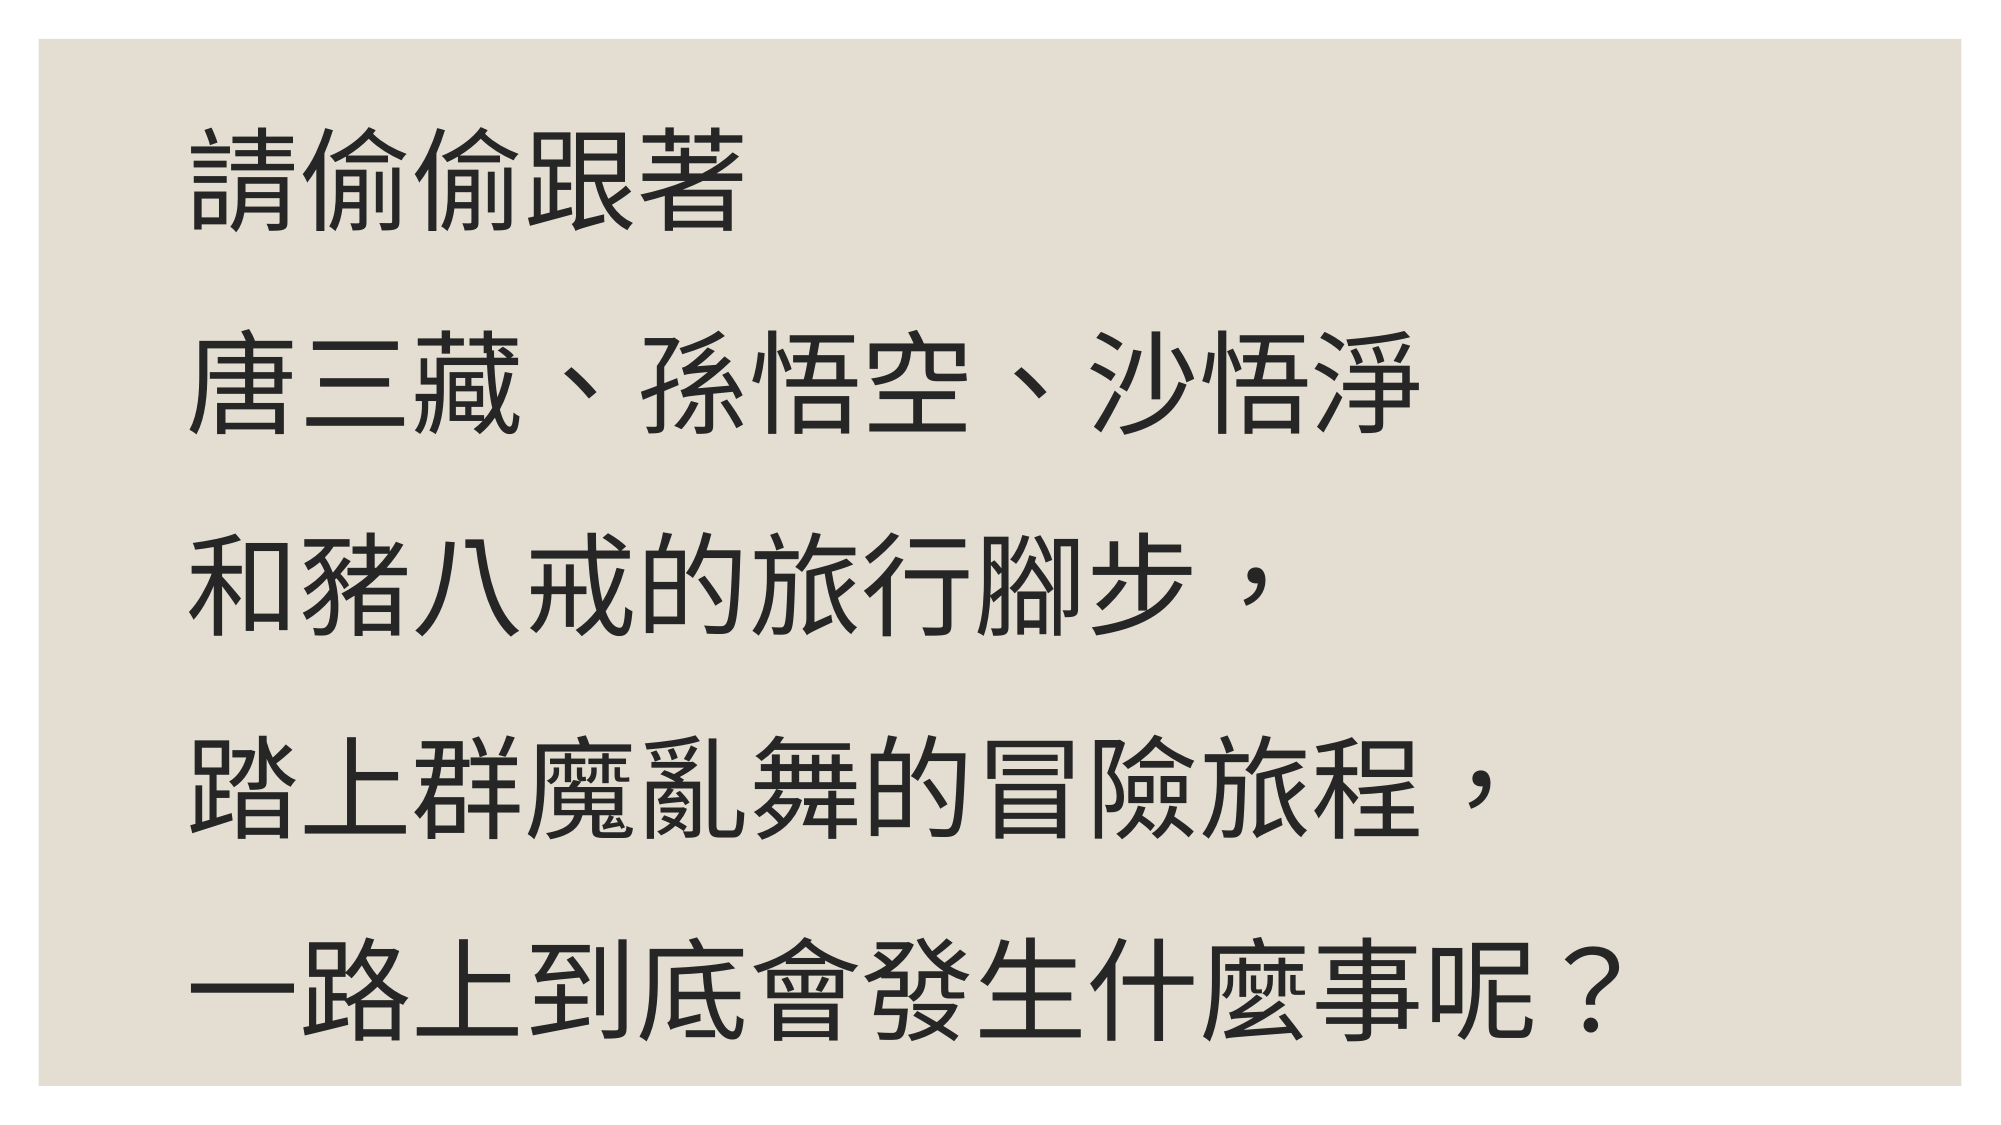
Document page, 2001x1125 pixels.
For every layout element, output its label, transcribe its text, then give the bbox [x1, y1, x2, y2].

title 請偷偷跟著 唐三藏、孫悟空、沙悟淨 和豬八戒的旅行腳步， 踏上群魔亂舞的冒險旅程， 一路上到底會發生什麼事呢？ [171, 503, 1822, 729]
